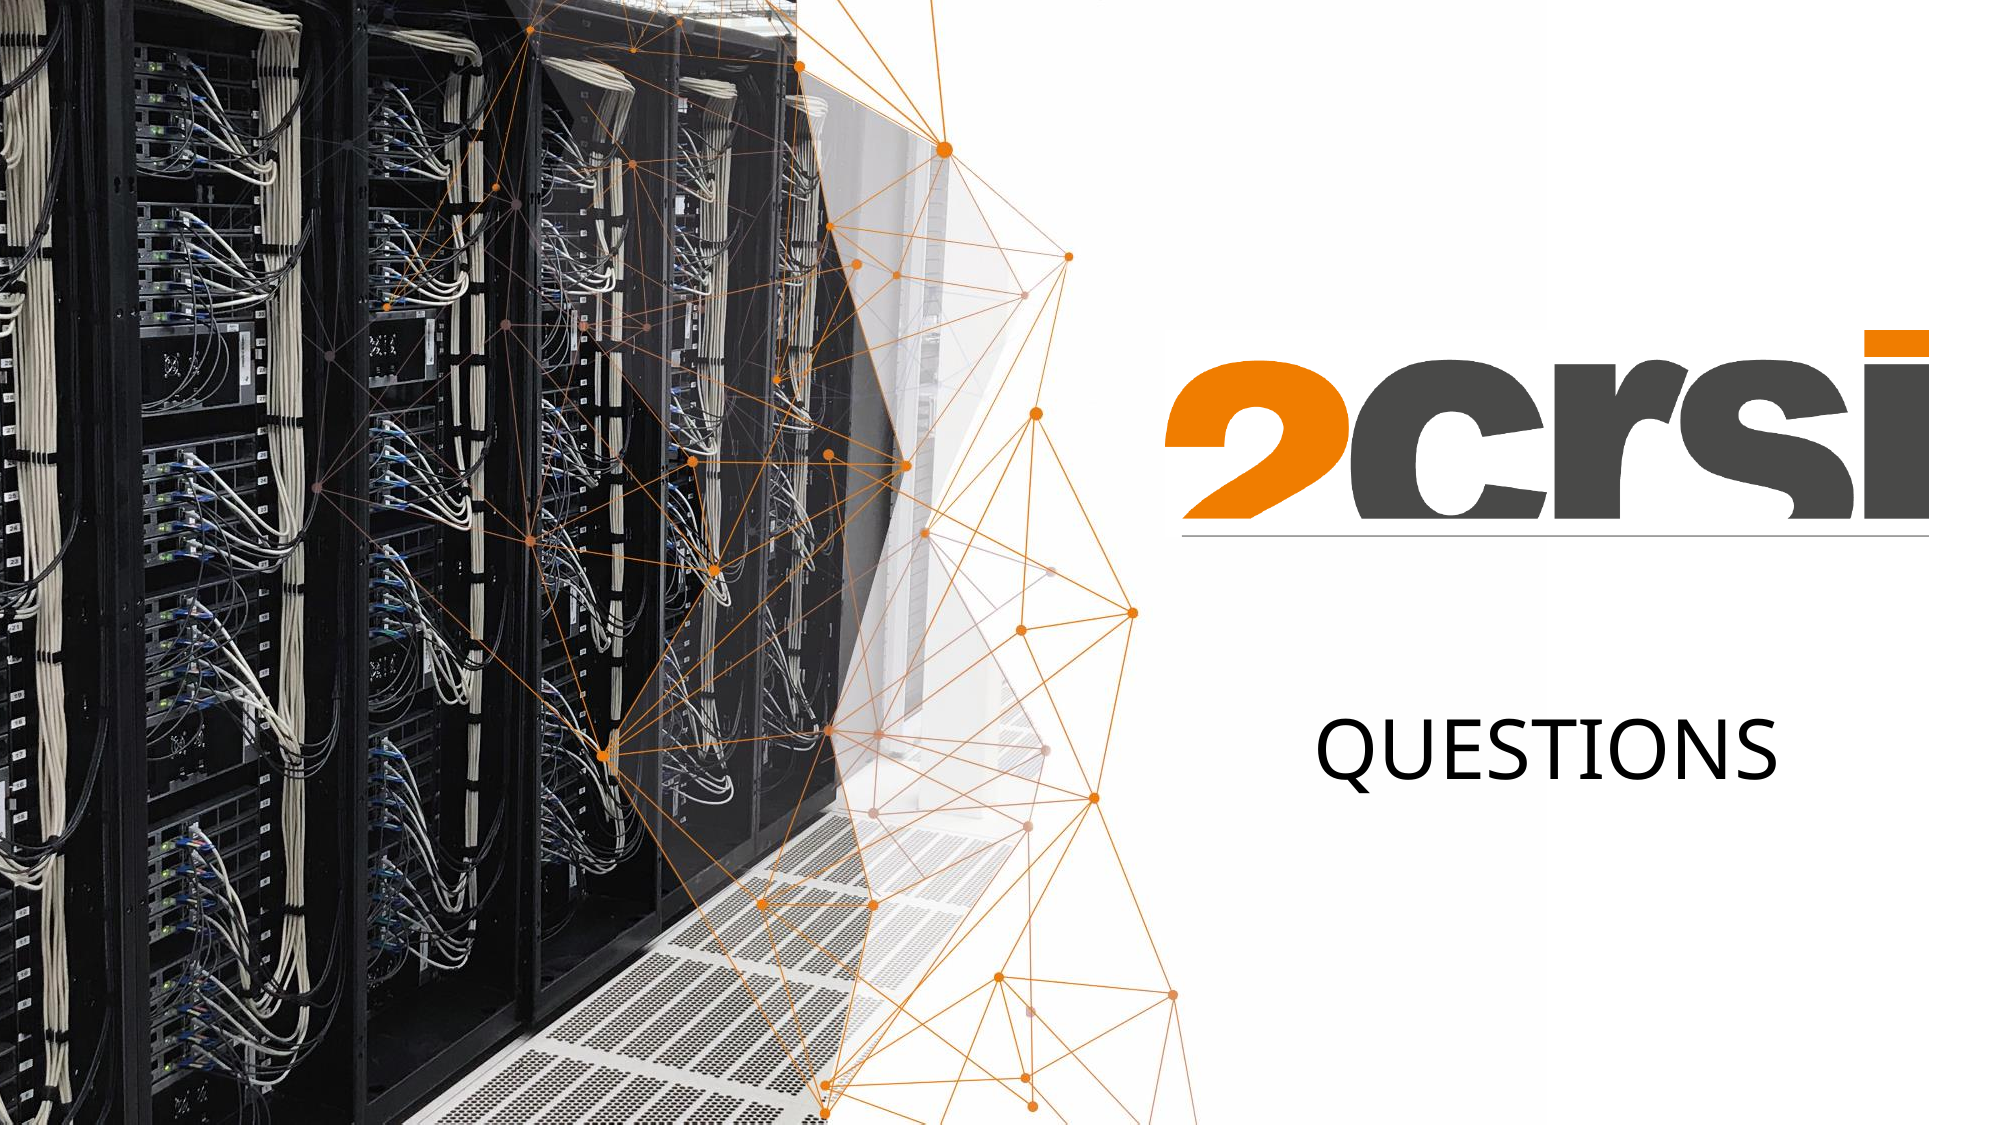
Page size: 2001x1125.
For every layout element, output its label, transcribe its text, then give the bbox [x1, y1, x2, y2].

picture [0, 0, 1929, 1125]
title QUESTIONS [1138, 700, 1956, 809]
